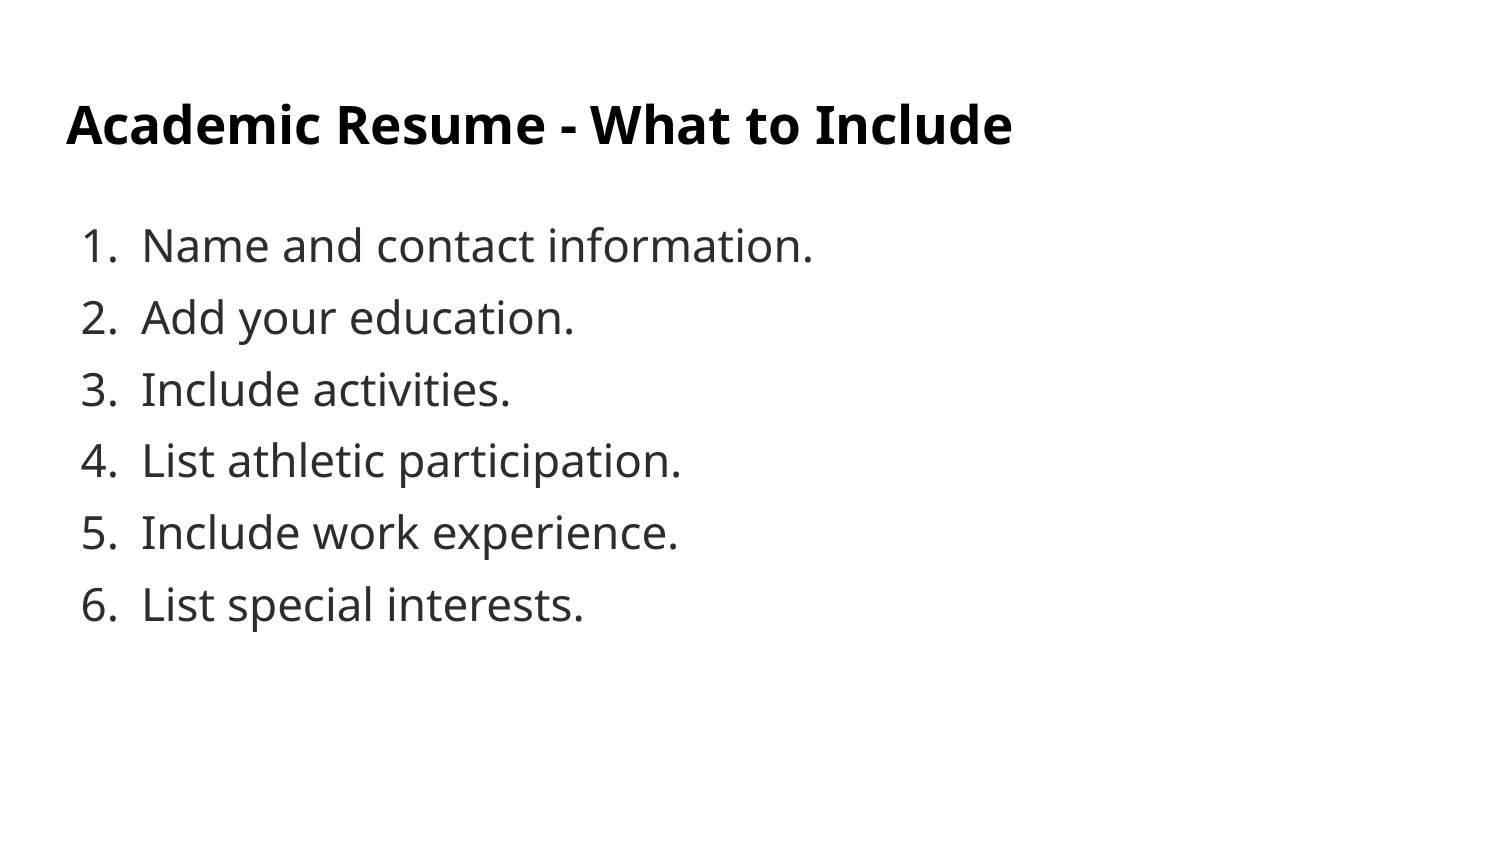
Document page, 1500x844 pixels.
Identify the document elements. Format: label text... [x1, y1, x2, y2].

title Academic Resume - What to Include [51, 72, 1449, 176]
list Name and contact information. Add your education. Include activities. List athletic participation. Include work experience. List special interests. [51, 189, 1449, 750]
